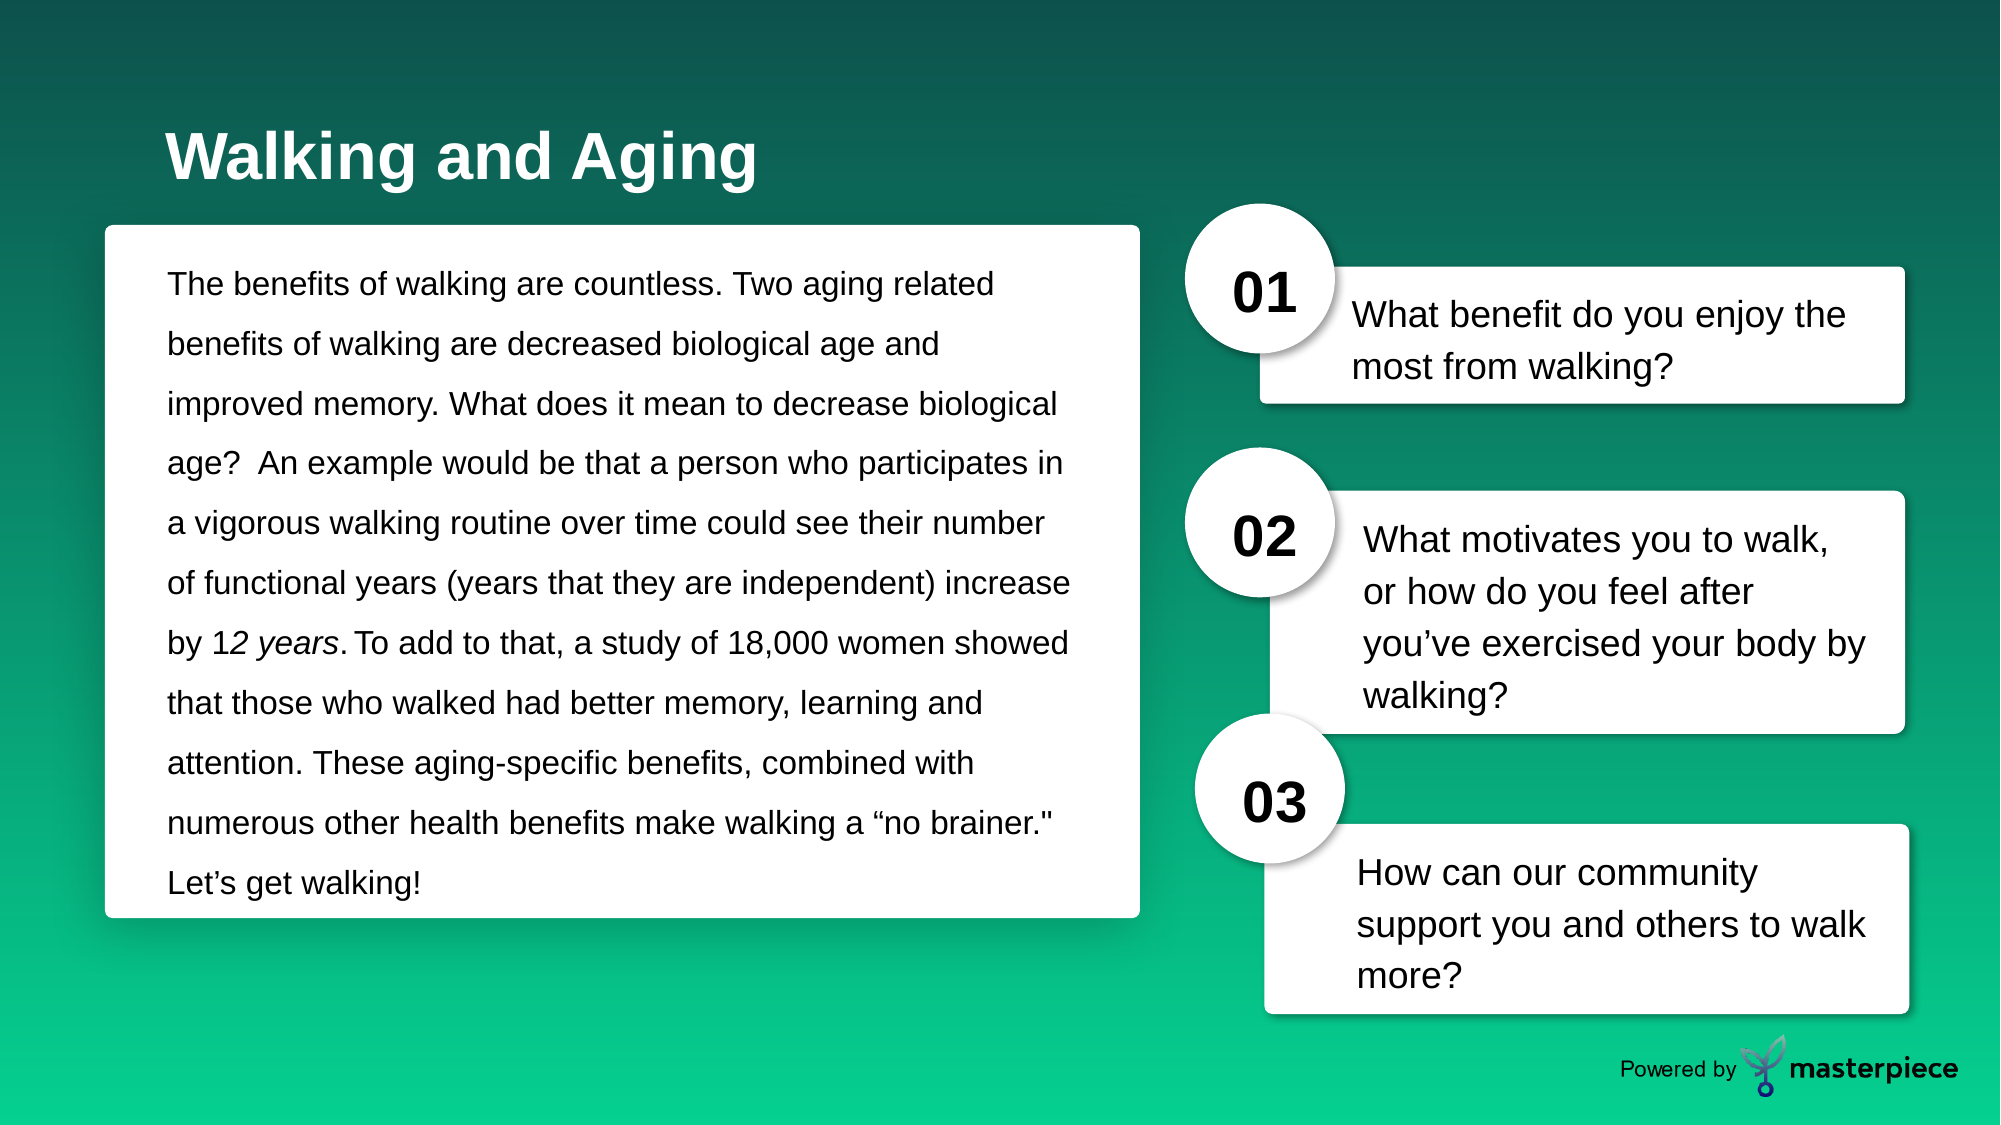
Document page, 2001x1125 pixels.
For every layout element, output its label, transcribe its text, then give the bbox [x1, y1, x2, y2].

text_box What motivates you to walk, or how do you feel after you’ve exercised your body by walking? [1269, 490, 1906, 734]
text_box 02 [1184, 447, 1335, 598]
text_box 03 [1194, 713, 1345, 864]
text_box What benefit do you enjoy the most from walking? [1259, 266, 1905, 404]
text_box The benefits of walking are countless. Two aging related benefits of walking are decreased biological age and improved memory. What does it mean to decrease biological age? An example would be that a person who participates in a vigorous walking routine over time could see their number of functional years (years that they are independent) increase by 12 years. To add to that, a study of 18,000 women showed that those who walked had better memory, learning and attention. These aging-specific benefits, combined with numerous other health benefits make walking a “no brainer." Let’s get walking! [104, 224, 1140, 919]
text_box 01 [1184, 203, 1335, 354]
picture [1620, 1034, 1960, 1097]
text_box Walking and Aging [149, 105, 1800, 201]
text_box How can our community support you and others to walk more? [1264, 823, 1910, 1015]
